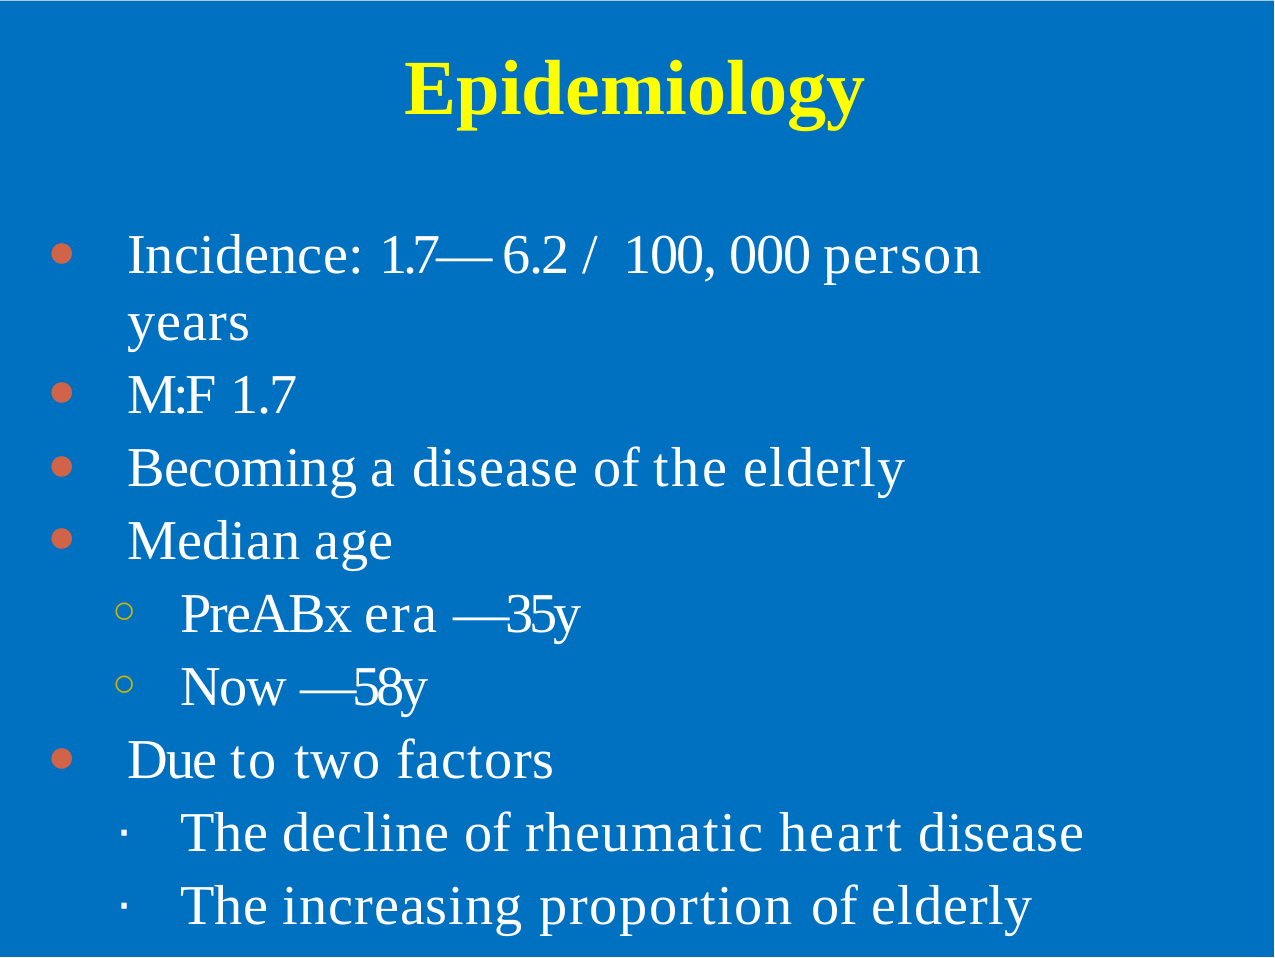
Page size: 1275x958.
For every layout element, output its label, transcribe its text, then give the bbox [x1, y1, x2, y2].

text_box Incidence: 1.7— 6.2 / 100, 000 person years M:F 1.7 Becoming a disease of the elderly Median age PreABx era —35y Now —58y Due to two factors The decline of rheumatic heart disease The increasing proportion of elderly [45, 210, 1114, 936]
title Epidemiology [402, 34, 870, 197]
